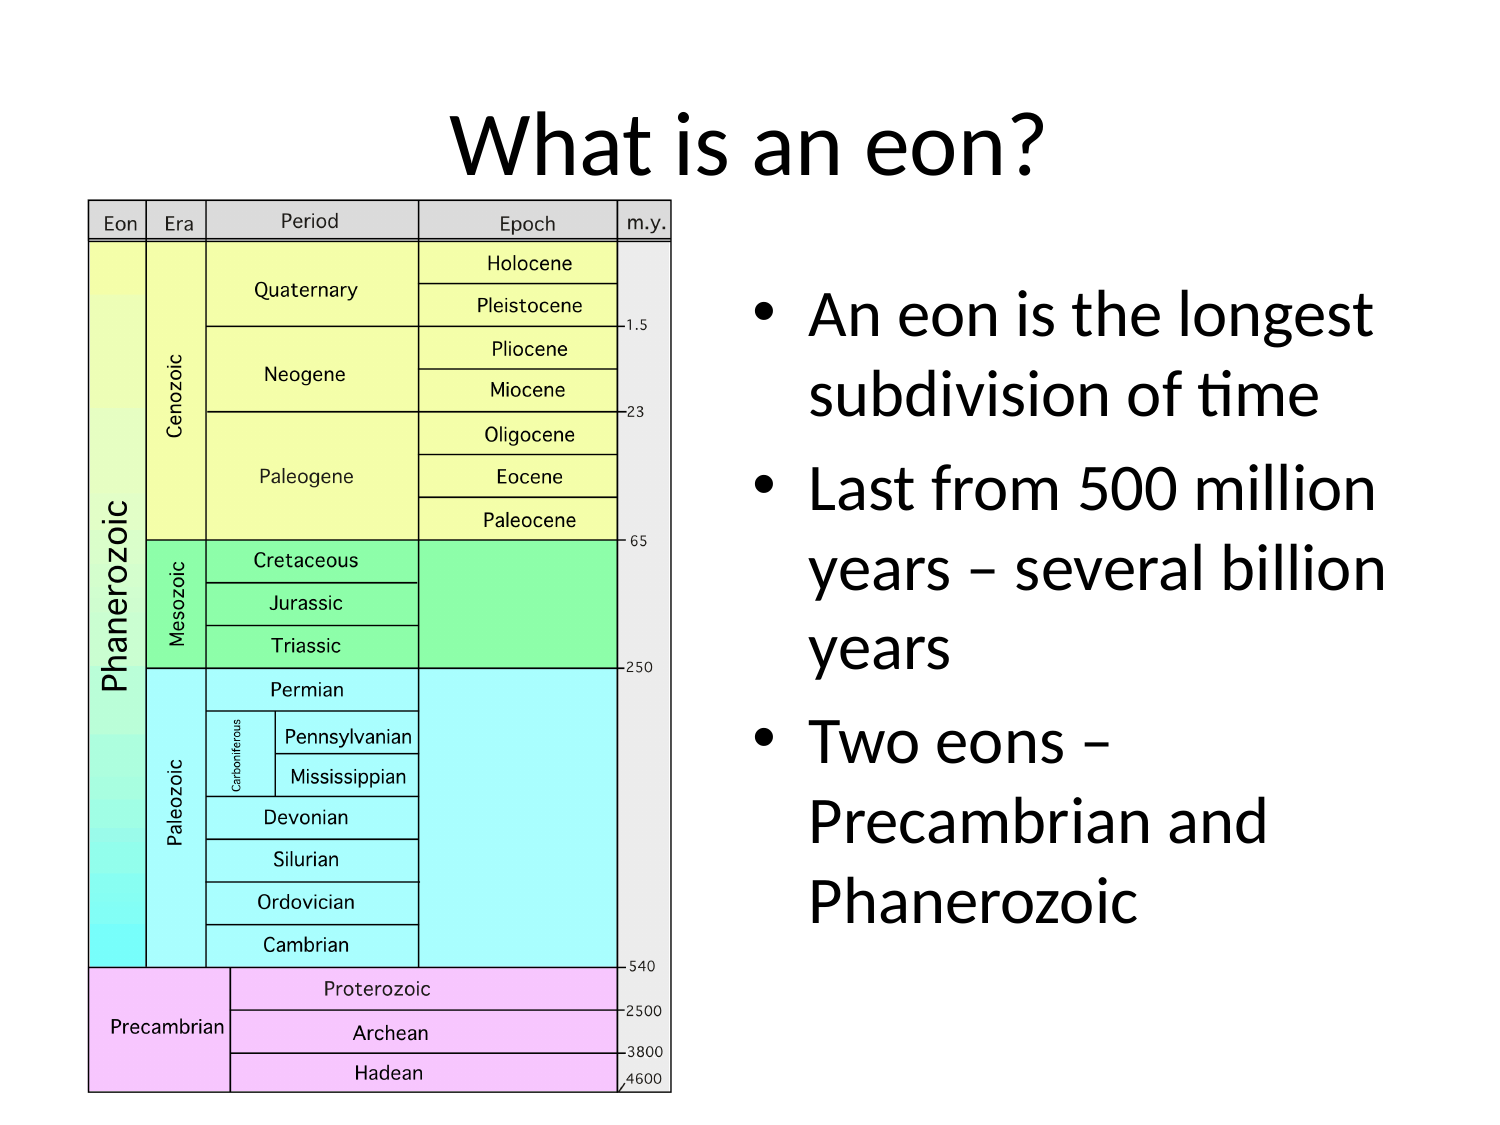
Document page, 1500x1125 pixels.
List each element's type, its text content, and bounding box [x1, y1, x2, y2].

title What is an eon? [75, 45, 1425, 233]
picture [87, 199, 673, 1093]
list An eon is the longest subdivision of time Last from 500 million years – several billion years Two eons – Precambrian and Phanerozoic [737, 262, 1463, 1093]
